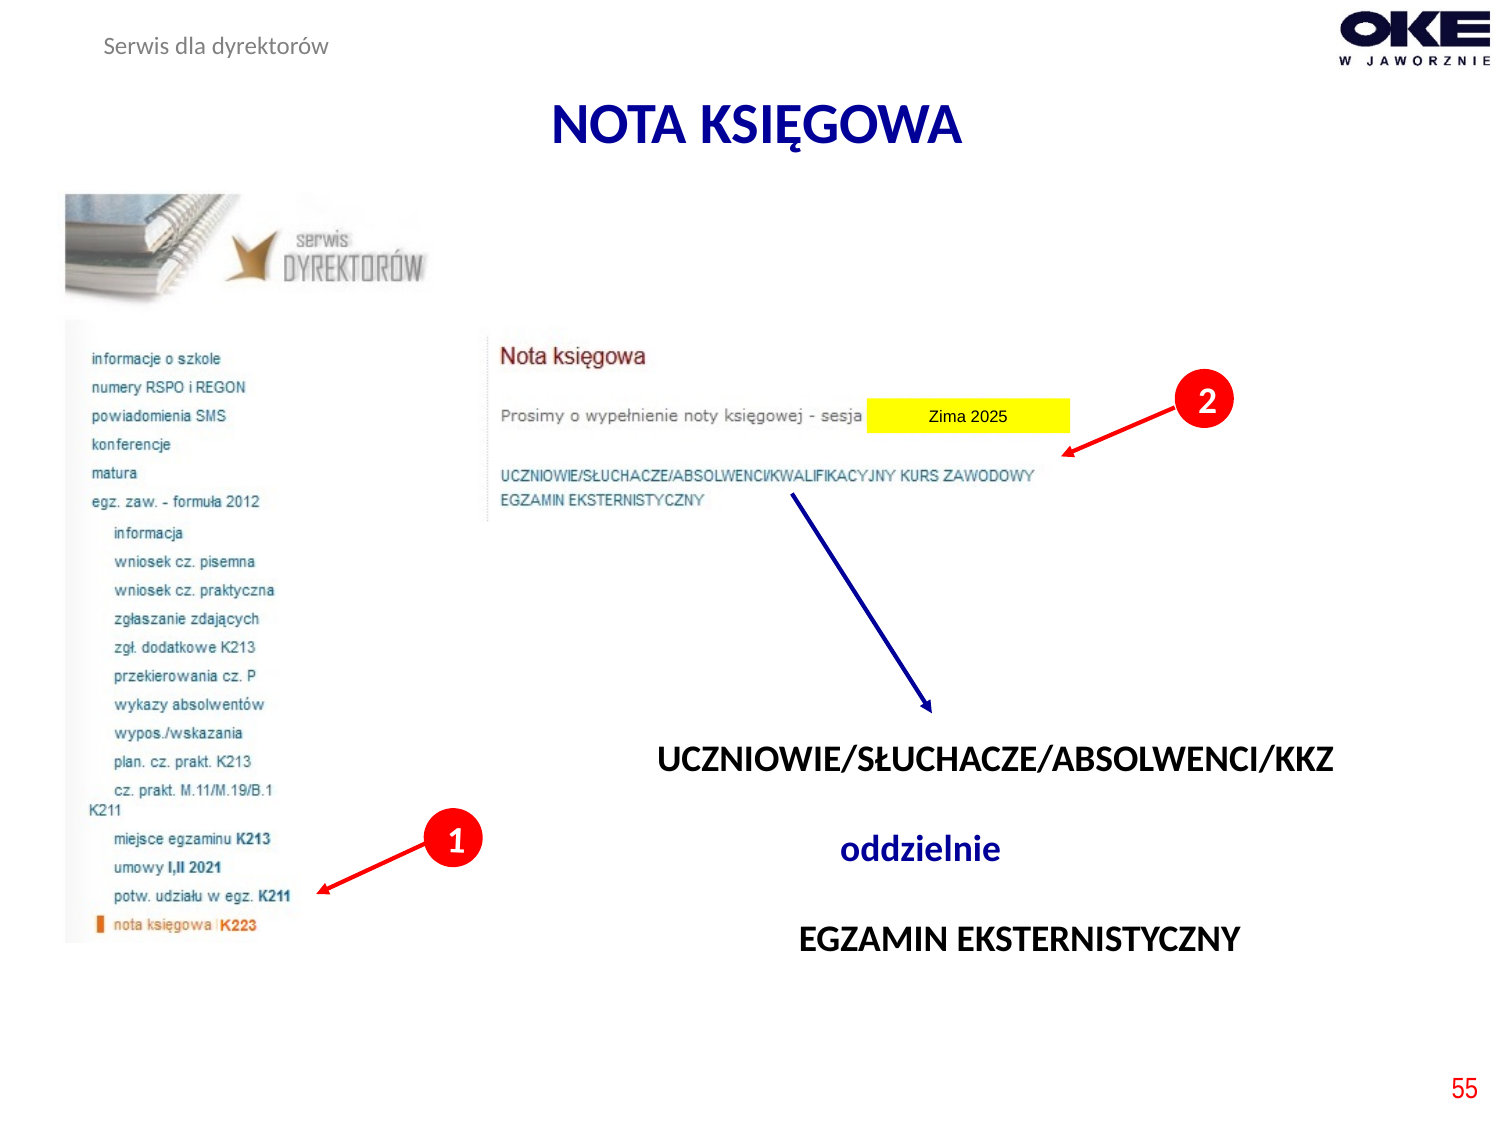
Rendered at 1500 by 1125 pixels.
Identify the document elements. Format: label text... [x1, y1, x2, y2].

picture [1336, 8, 1494, 69]
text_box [791, 493, 933, 714]
text_box UCZNIOWIE/SŁUCHACZE/ABSOLWENCI/KKZ oddzielnie EGZAMIN EKSTERNISTYCZNY [484, 656, 1358, 967]
text_box Serwis dla dyrektorów [88, 22, 490, 68]
picture [217, 915, 262, 935]
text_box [1060, 407, 1176, 457]
text_box 2 [1172, 366, 1237, 431]
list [57, 189, 1119, 943]
title NOTA KSIĘGOWA [103, 86, 1398, 163]
picture [888, 403, 1049, 422]
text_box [315, 842, 427, 895]
slide_number 55 [1155, 1056, 1494, 1117]
